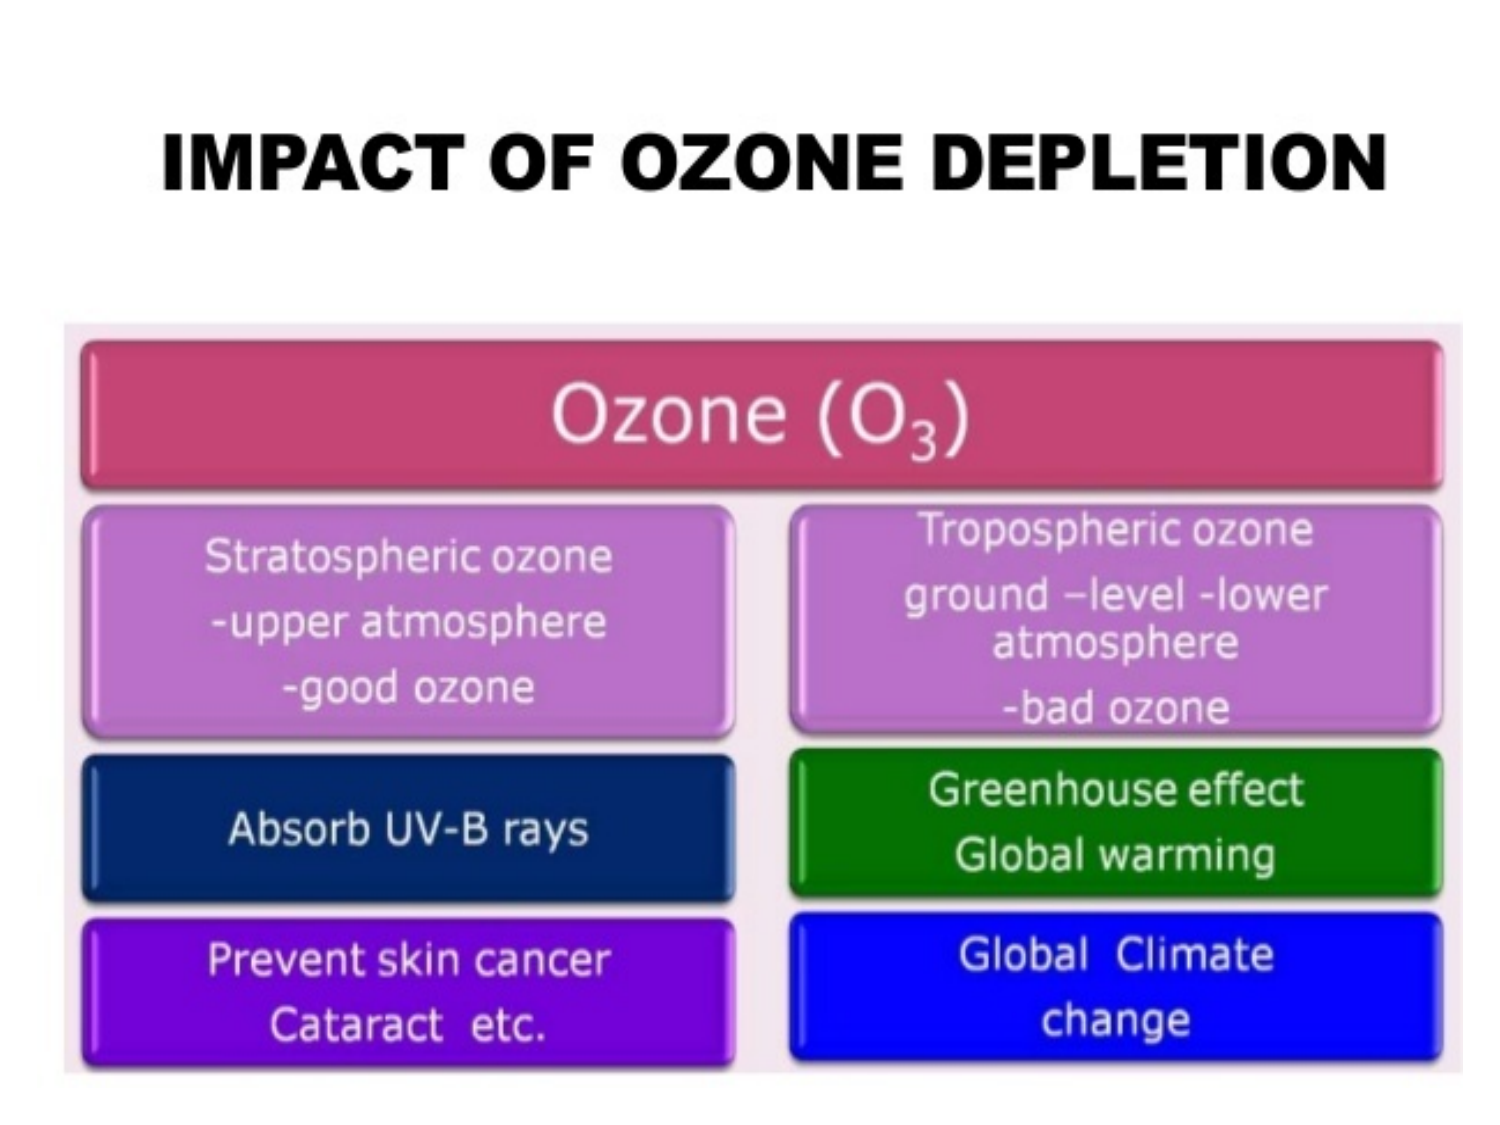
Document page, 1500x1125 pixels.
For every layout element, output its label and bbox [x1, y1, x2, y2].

list [37, 37, 1463, 1088]
